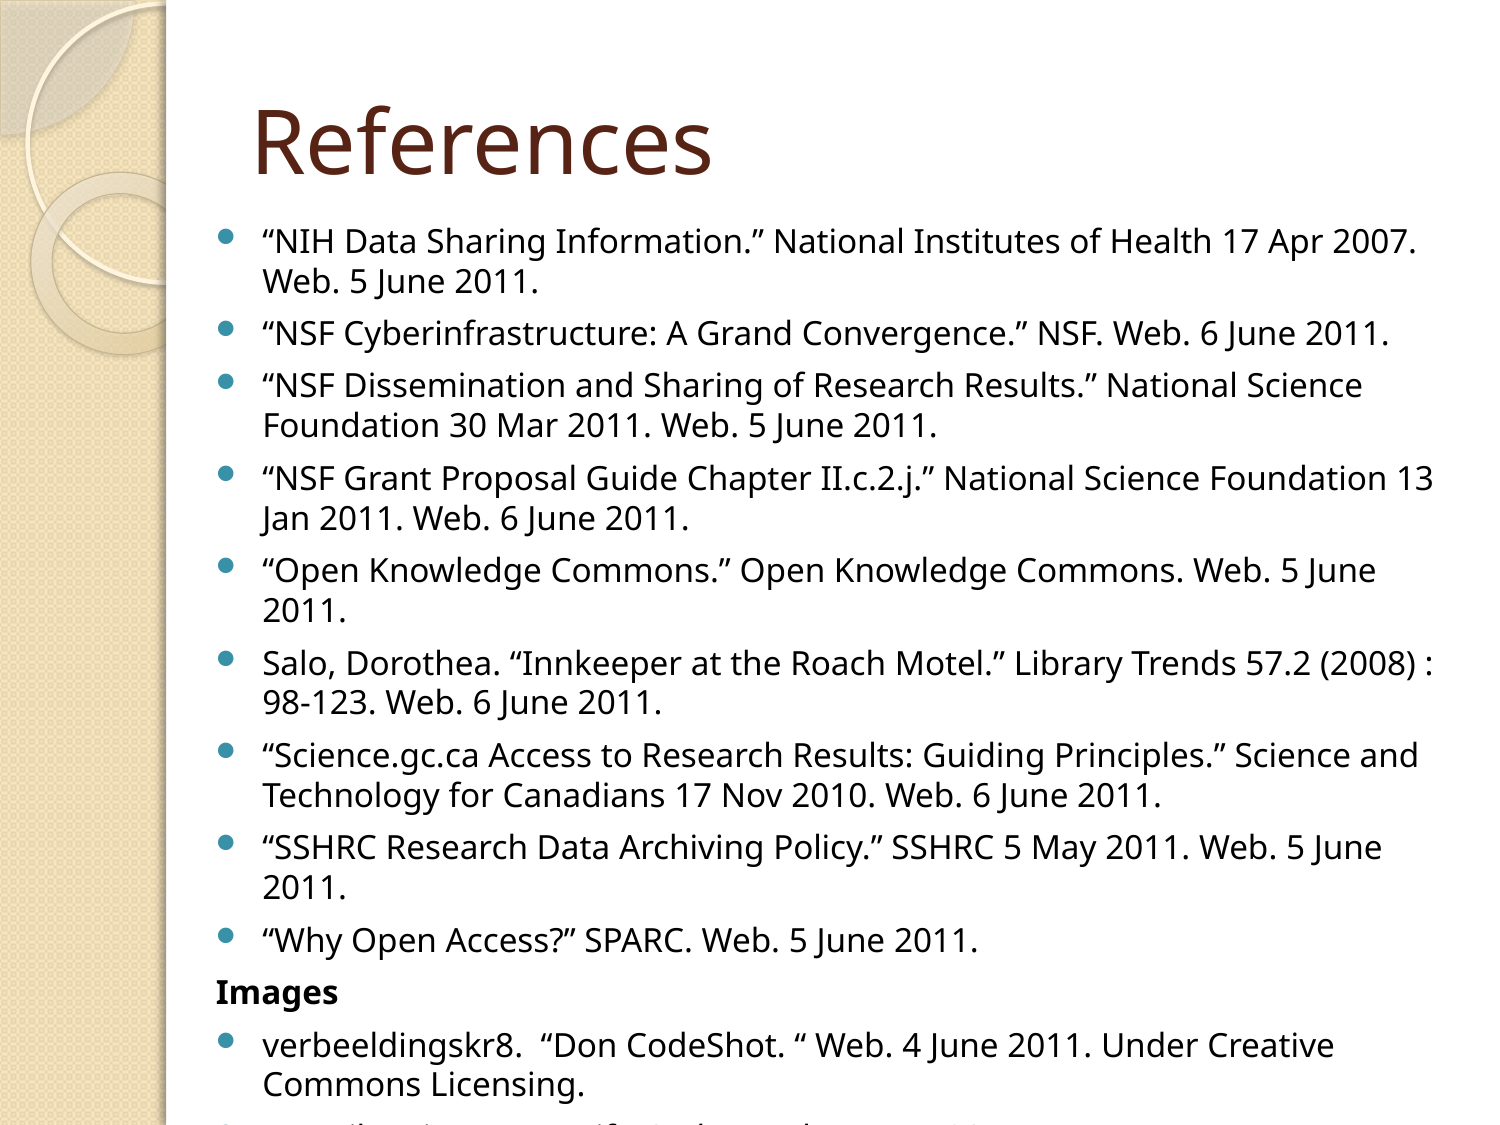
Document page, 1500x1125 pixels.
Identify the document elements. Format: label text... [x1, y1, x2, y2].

title References [235, 45, 1466, 233]
list “NIH Data Sharing Information.” National Institutes of Health 17 Apr 2007. Web. 5 June 2011. “NSF Cyberinfrastructure: A Grand Convergence.” NSF. Web. 6 June 2011. “NSF Dissemination and Sharing of Research Results.” National Science Foundation 30 Mar 2011. Web. 5 June 2011. “NSF Grant Proposal Guide Chapter II.c.2.j.” National Science Foundation 13 Jan 2011. Web. 6 June 2011. “Open Knowledge Commons.” Open Knowledge Commons. Web. 5 June 2011. Salo, Dorothea. “Innkeeper at the Roach Motel.” Library Trends 57.2 (2008) : 98-123. Web. 6 June 2011. “Science.gc.ca Access to Research Results: Guiding Principles.” Science and Technology for Canadians 17 Nov 2010. Web. 6 June 2011. “SSHRC Research Data Archiving Policy.” SSHRC 5 May 2011. Web. 5 June 2011. “Why Open Access?” SPARC. Web. 5 June 2011. Images verbeeldingskr8. “Don CodeShot. “ Web. 4 June 2011. Under Creative Commons Licensing. MIT Libraries. “Data Life Cycle.” Web. 5 June 2011. [187, 212, 1452, 1038]
